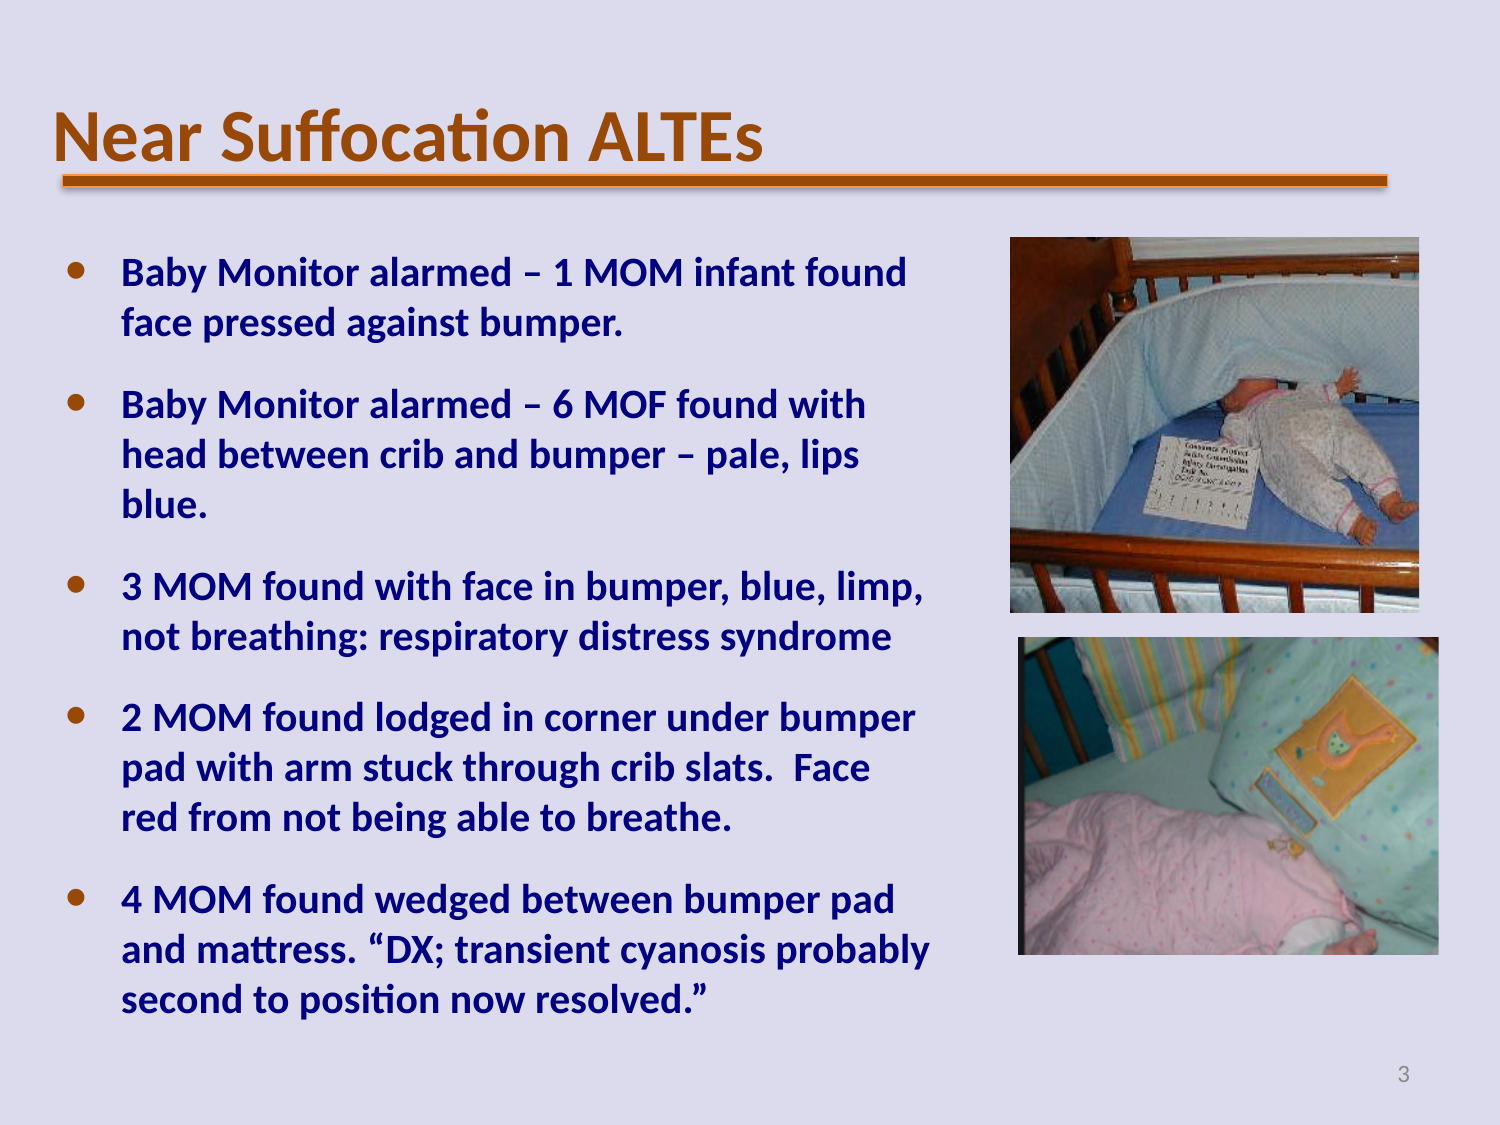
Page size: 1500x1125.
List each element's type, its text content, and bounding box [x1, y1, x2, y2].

slide_number 3 [1074, 1042, 1425, 1103]
text_box [62, 174, 1388, 188]
list Baby Monitor alarmed – 1 MOM infant found face pressed against bumper. Baby Monitor alarmed – 6 MOF found with head between crib and bumper – pale, lips blue. 3 MOM found with face in bumper, blue, limp, not breathing: respiratory distress syndrome 2 MOM found lodged in corner under bumper pad with arm stuck through crib slats. Face red from not being able to breathe. 4 MOM found wedged between bumper pad and mattress. “DX; transient cyanosis probably second to position now resolved.” [50, 237, 950, 1050]
picture [949, 637, 1439, 955]
title Near Suffocation ALTEs [37, 37, 1388, 225]
picture [937, 237, 1420, 613]
